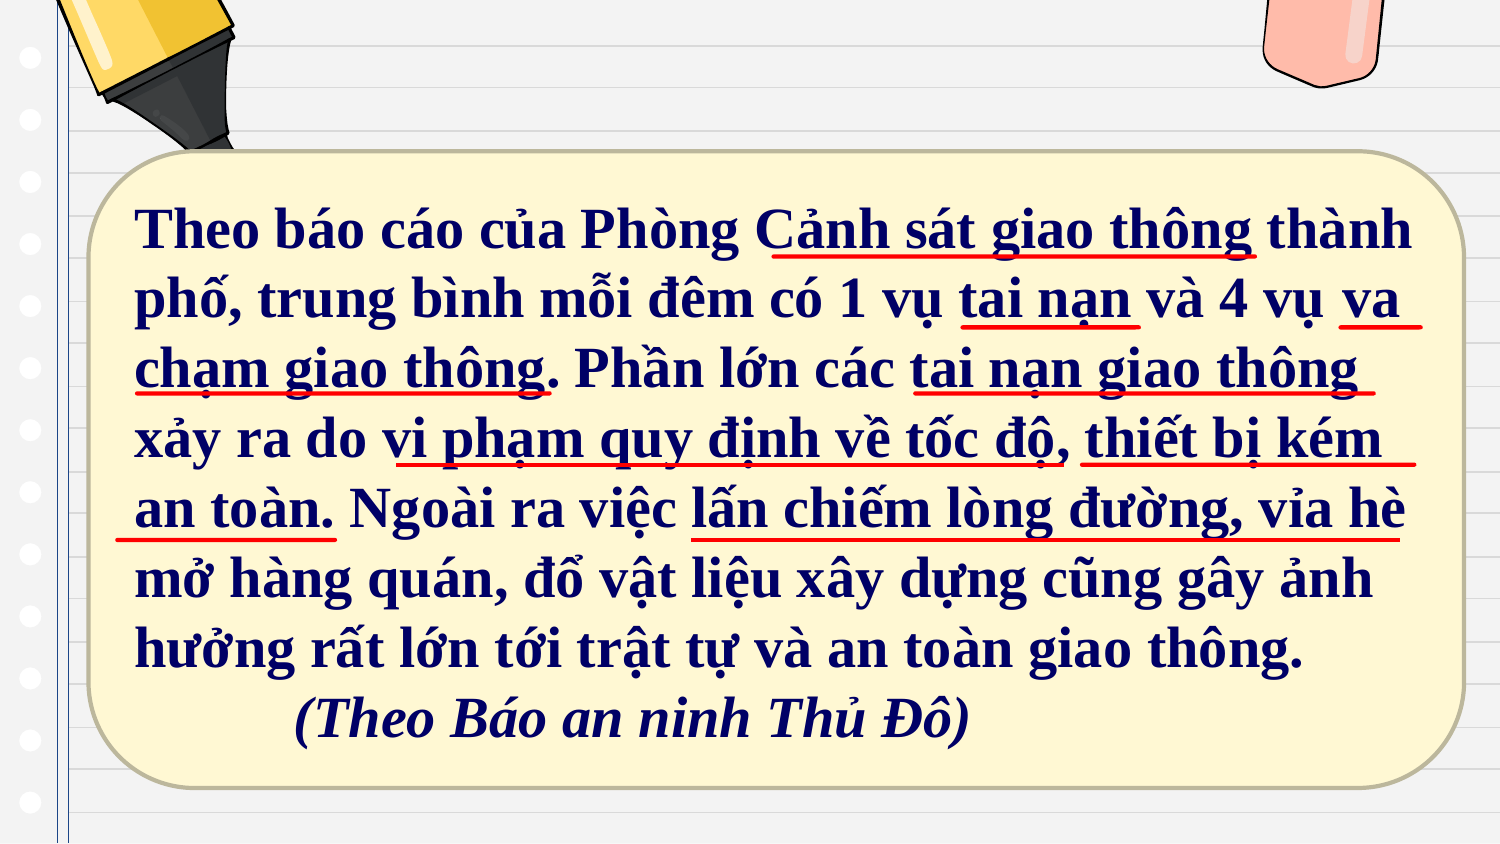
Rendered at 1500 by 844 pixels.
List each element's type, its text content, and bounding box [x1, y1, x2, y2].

text_box [913, 391, 1376, 396]
text_box Theo báo cáo của Phòng Cảnh sát giao thông thành phố, trung bình mỗi đêm có 1 vụ tai nạn và 4 vụ va chạm giao thông. Phần lớn các tai nạn giao thông xảy ra do vi phạm quy định về tốc độ, thiết bị kém an toàn. Ngoài ra việc lấn chiếm lòng đường, vỉa hè mở hàng quán, đổ vật liệu xây dựng cũng gây ảnh hưởng rất lớn tới trật tự và an toàn giao thông. (Theo Báo an ninh Thủ Đô) [86, 149, 1467, 791]
text_box [115, 537, 338, 543]
text_box [1079, 462, 1417, 467]
text_box [134, 391, 552, 396]
text_box [960, 325, 1141, 330]
text_box [1338, 325, 1423, 330]
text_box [749, 702, 1150, 756]
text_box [0, 0, 348, 146]
text_box [771, 254, 1258, 259]
